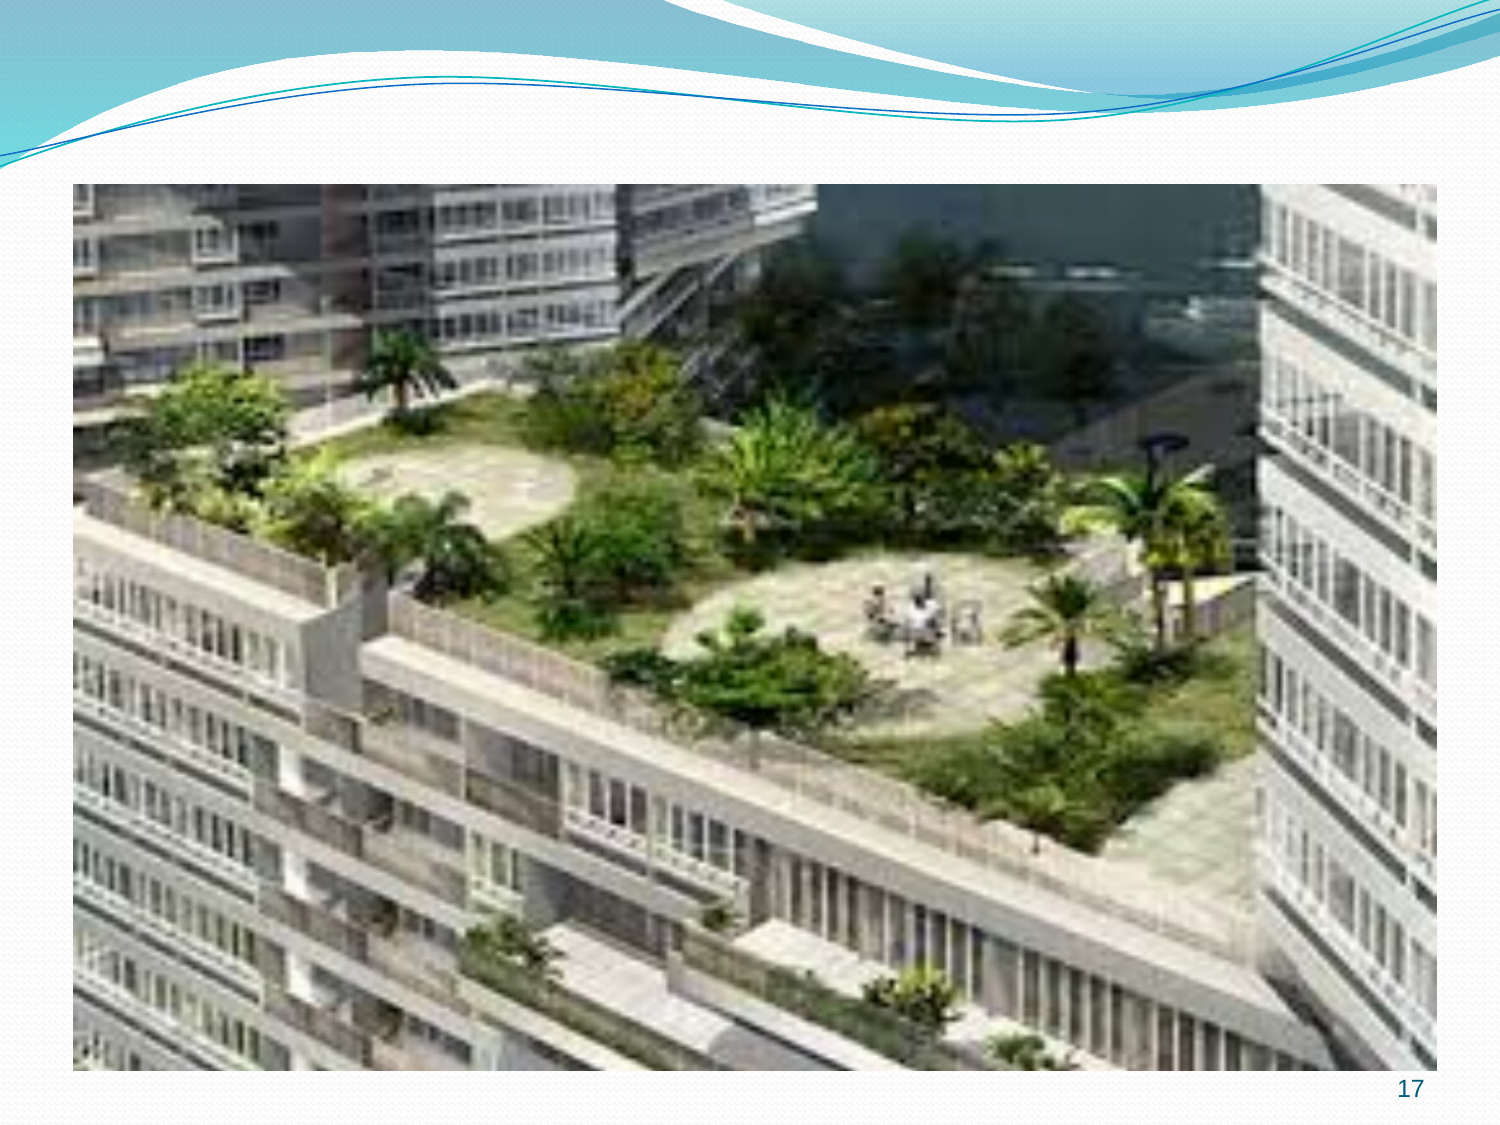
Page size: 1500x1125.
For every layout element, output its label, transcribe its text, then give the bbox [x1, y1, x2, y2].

slide_number 17 [1299, 1087, 1425, 1103]
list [72, 184, 1437, 1071]
